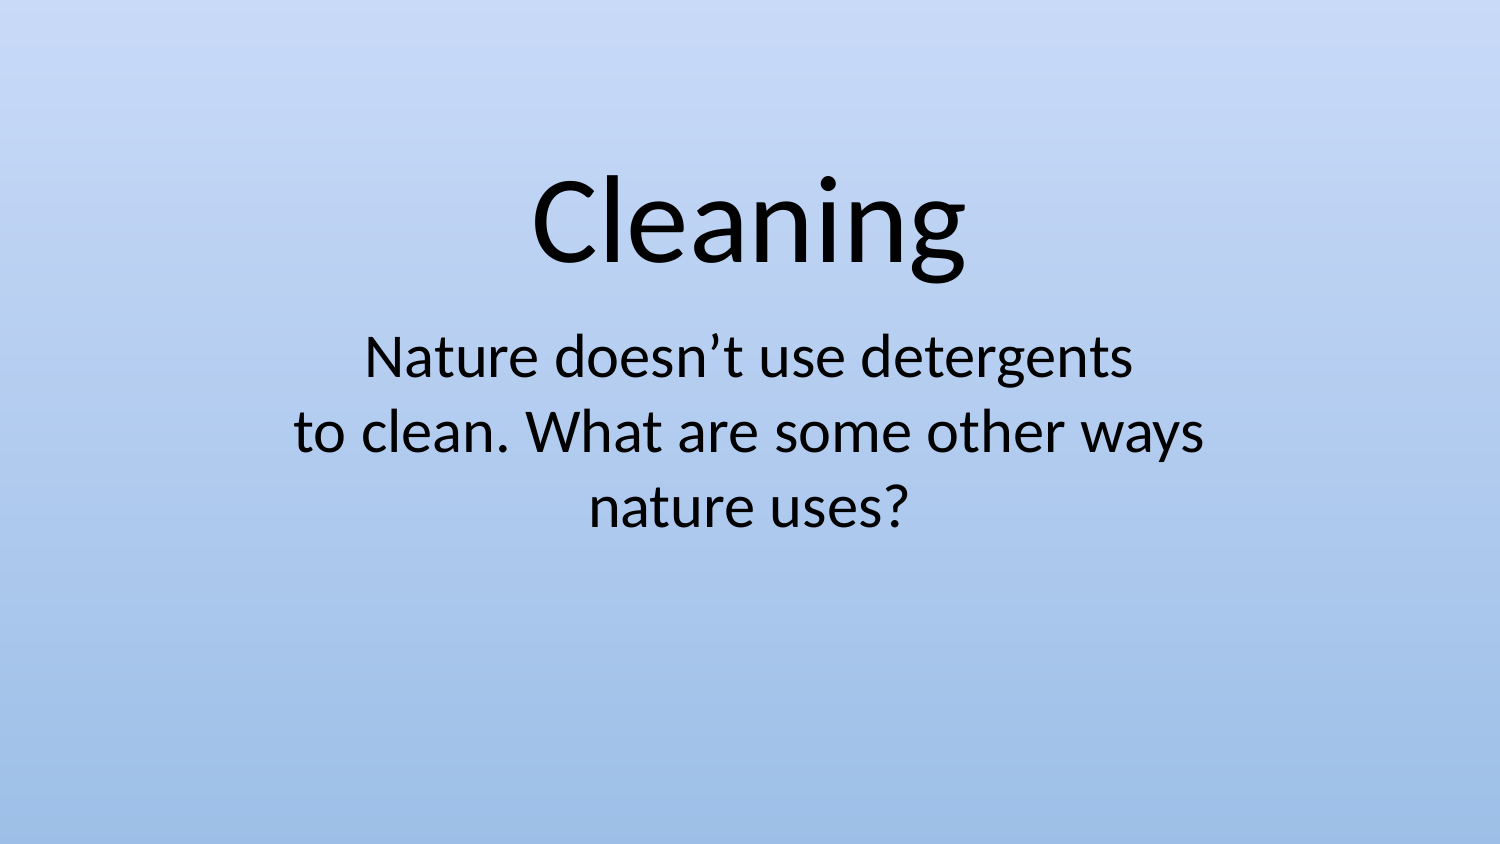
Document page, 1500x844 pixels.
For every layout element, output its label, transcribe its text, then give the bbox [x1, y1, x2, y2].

subtitle Nature doesn’t use detergents to clean. What are some other ways nature uses? [51, 299, 1449, 574]
title Cleaning [51, 122, 1449, 299]
